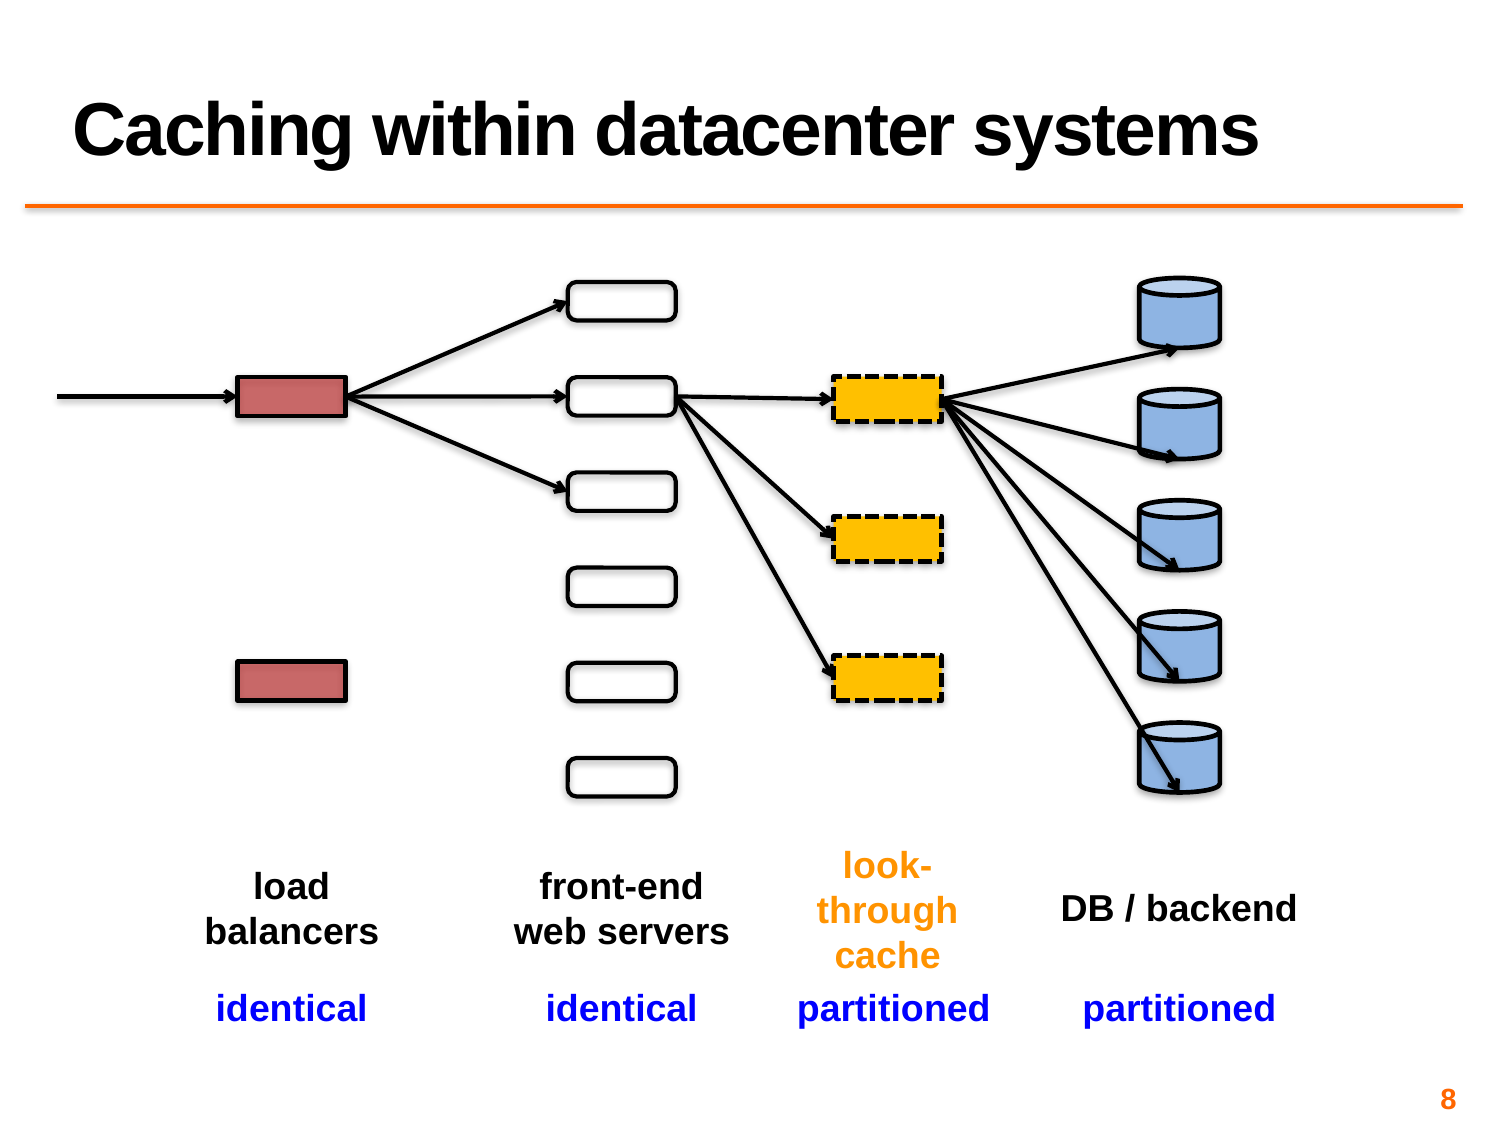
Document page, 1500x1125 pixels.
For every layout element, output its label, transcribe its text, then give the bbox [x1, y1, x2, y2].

text_box identical [200, 976, 383, 1037]
text_box partitioned [1067, 976, 1292, 1037]
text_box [345, 300, 568, 492]
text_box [675, 396, 828, 679]
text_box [941, 312, 1140, 758]
text_box DB / backend [1020, 876, 1339, 937]
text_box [833, 376, 936, 701]
text_box [237, 661, 346, 701]
text_box [237, 376, 340, 417]
text_box front-end web servers [462, 854, 781, 959]
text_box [1138, 277, 1221, 793]
title Caching within datacenter systems [57, 2, 1463, 178]
slide_number 8 [1112, 1080, 1463, 1115]
text_box load balancers [182, 854, 402, 959]
text_box identical [530, 976, 713, 1037]
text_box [567, 281, 676, 797]
text_box look-through cache [792, 833, 983, 976]
text_box partitioned [781, 976, 1006, 1037]
